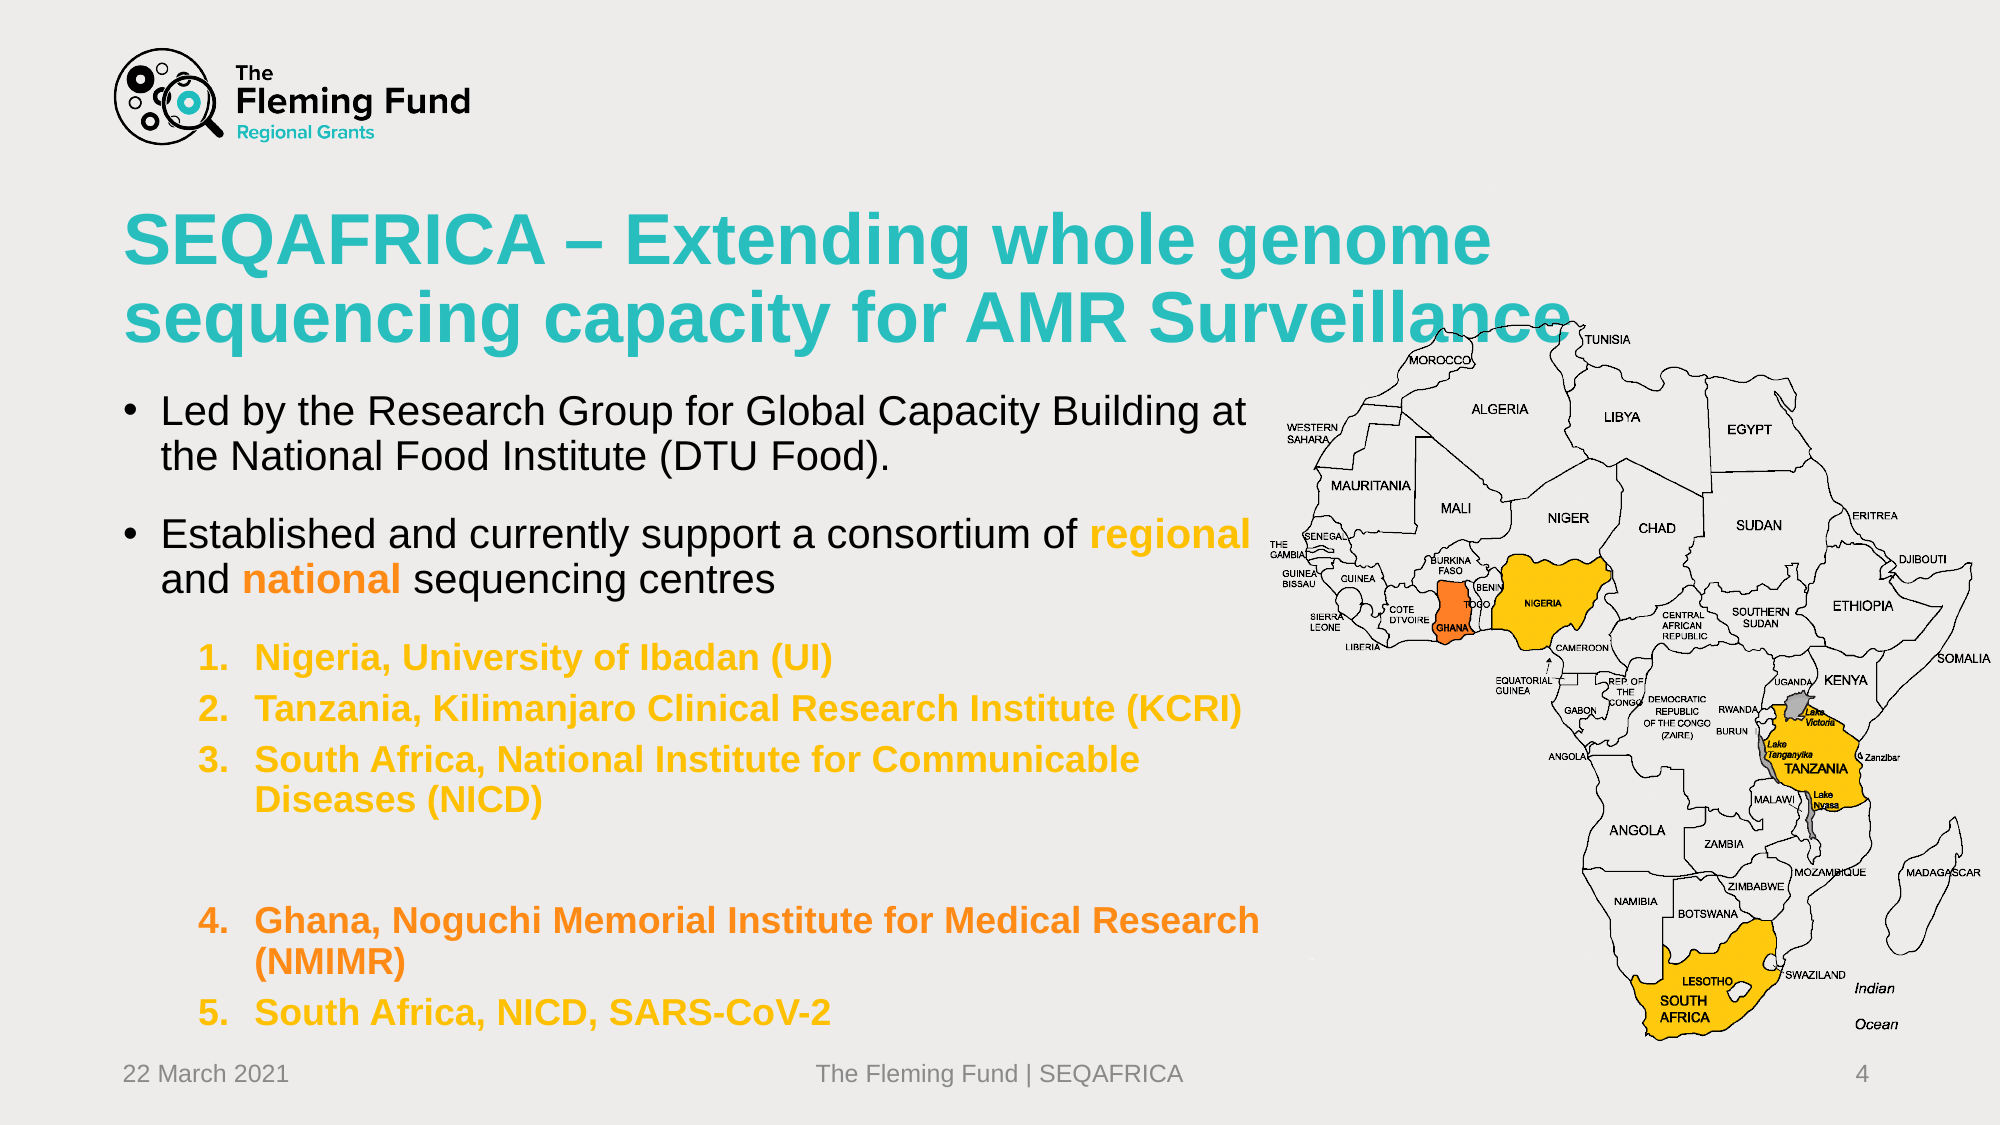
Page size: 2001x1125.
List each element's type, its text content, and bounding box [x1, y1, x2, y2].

title SEQAFRICA – Extending whole genome sequencing capacity for AMR Surveillance [108, 194, 1216, 366]
picture [1216, 143, 2000, 1056]
picture [108, 40, 485, 151]
list Led by the Research Group for Global Capacity Building at the National Food Institute (DTU Food). Established and currently support a consortium of regional and national sequencing centres Nigeria, University of Ibadan (UI) Tanzania, Kilimanjaro Clinical Research Institute (KCRI) South Africa, National Institute for Communicable Diseases (NICD) Ghana, Noguchi Memorial Institute for Medical Research (NMIMR) South Africa, NICD, SARS-CoV-2 [108, 382, 1277, 1107]
